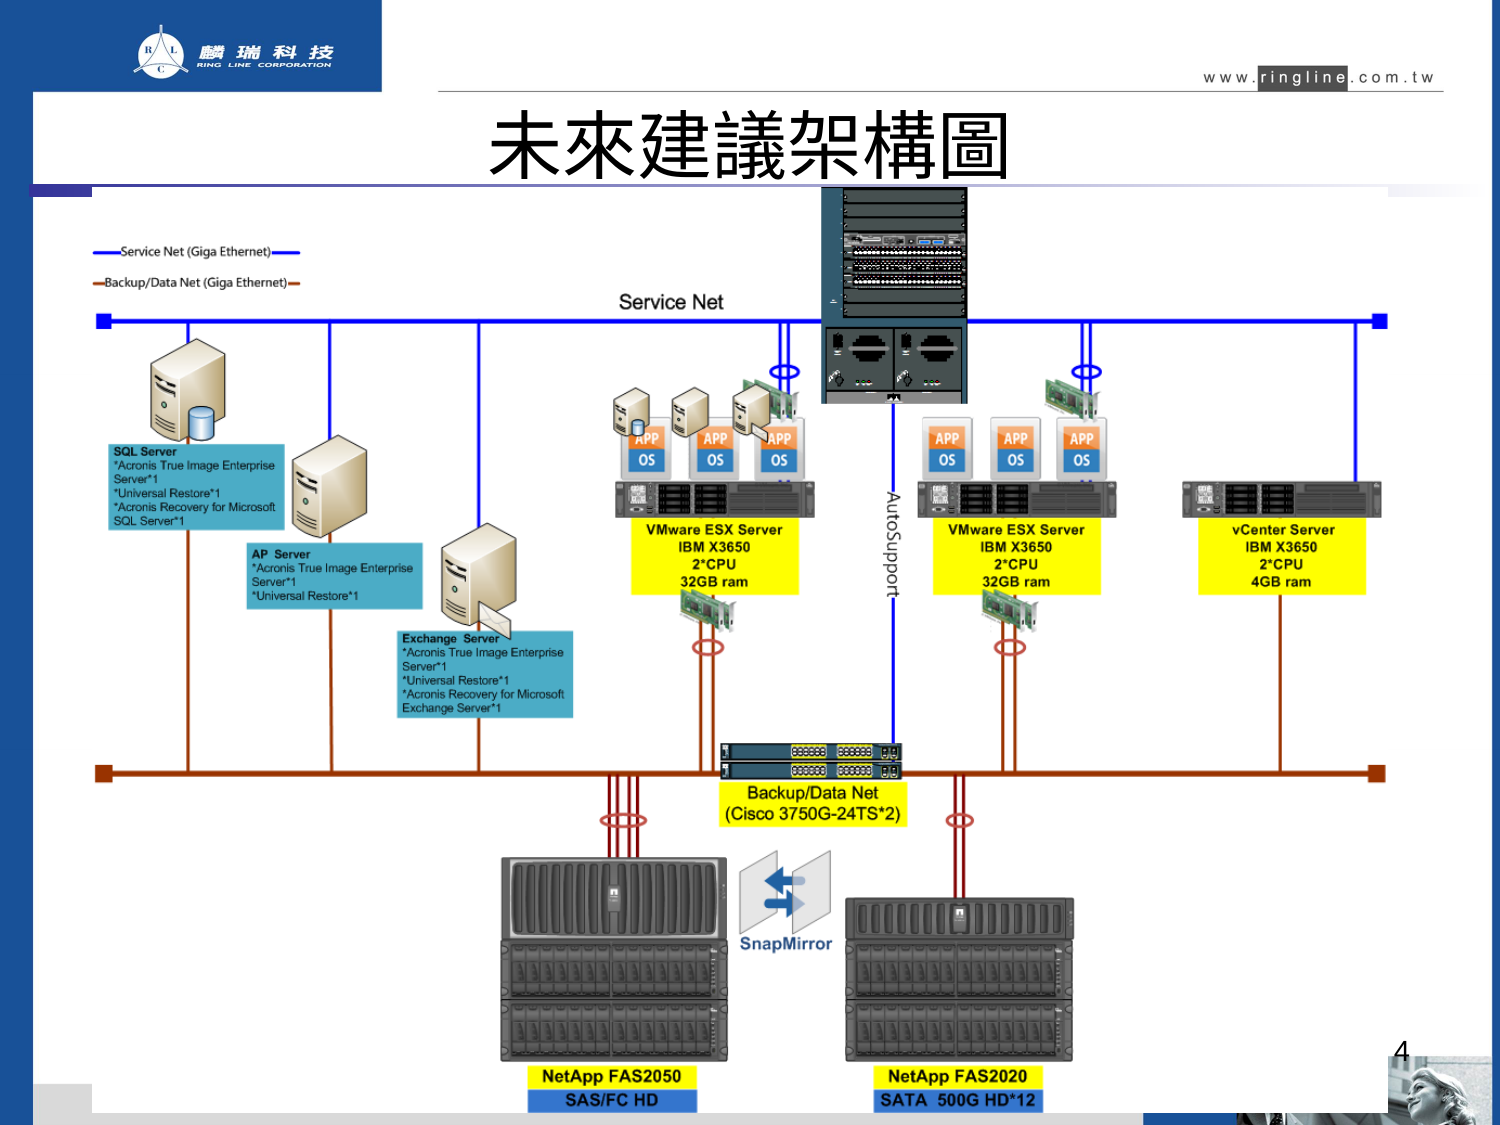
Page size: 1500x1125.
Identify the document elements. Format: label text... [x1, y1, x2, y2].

slide_number 4 [1392, 1024, 1426, 1103]
title 未來建議架構圖 [74, 99, 1426, 188]
picture [0, 0, 1500, 1125]
